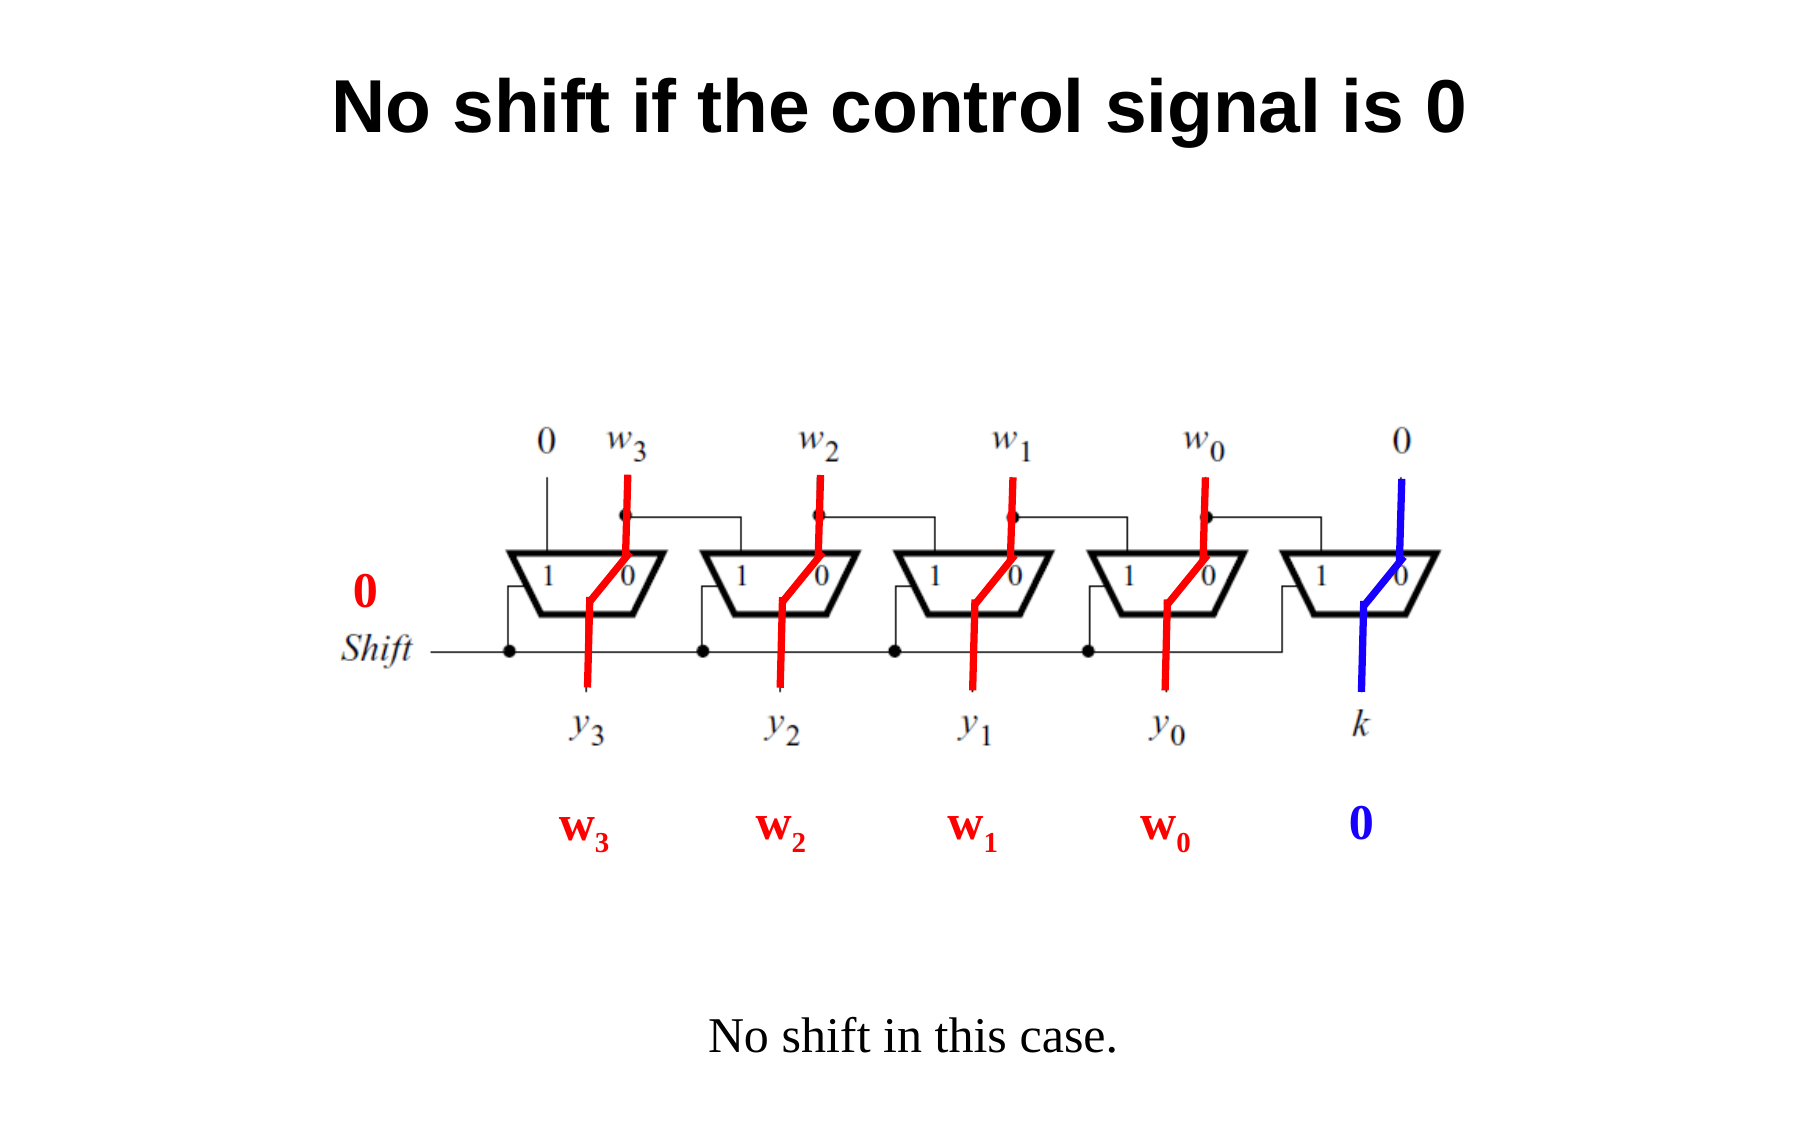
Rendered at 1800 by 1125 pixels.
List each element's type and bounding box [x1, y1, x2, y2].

text_box [693, 995, 1134, 1070]
text_box [932, 782, 1014, 866]
text_box [972, 477, 1015, 691]
text_box [1125, 782, 1206, 866]
picture [312, 399, 1488, 763]
text_box [1164, 477, 1208, 691]
text_box [779, 474, 823, 688]
text_box [587, 474, 631, 688]
text_box [544, 783, 625, 866]
text_box [1361, 478, 1405, 693]
text_box [740, 782, 822, 866]
text_box [149, 50, 1650, 163]
text_box [1334, 782, 1389, 857]
